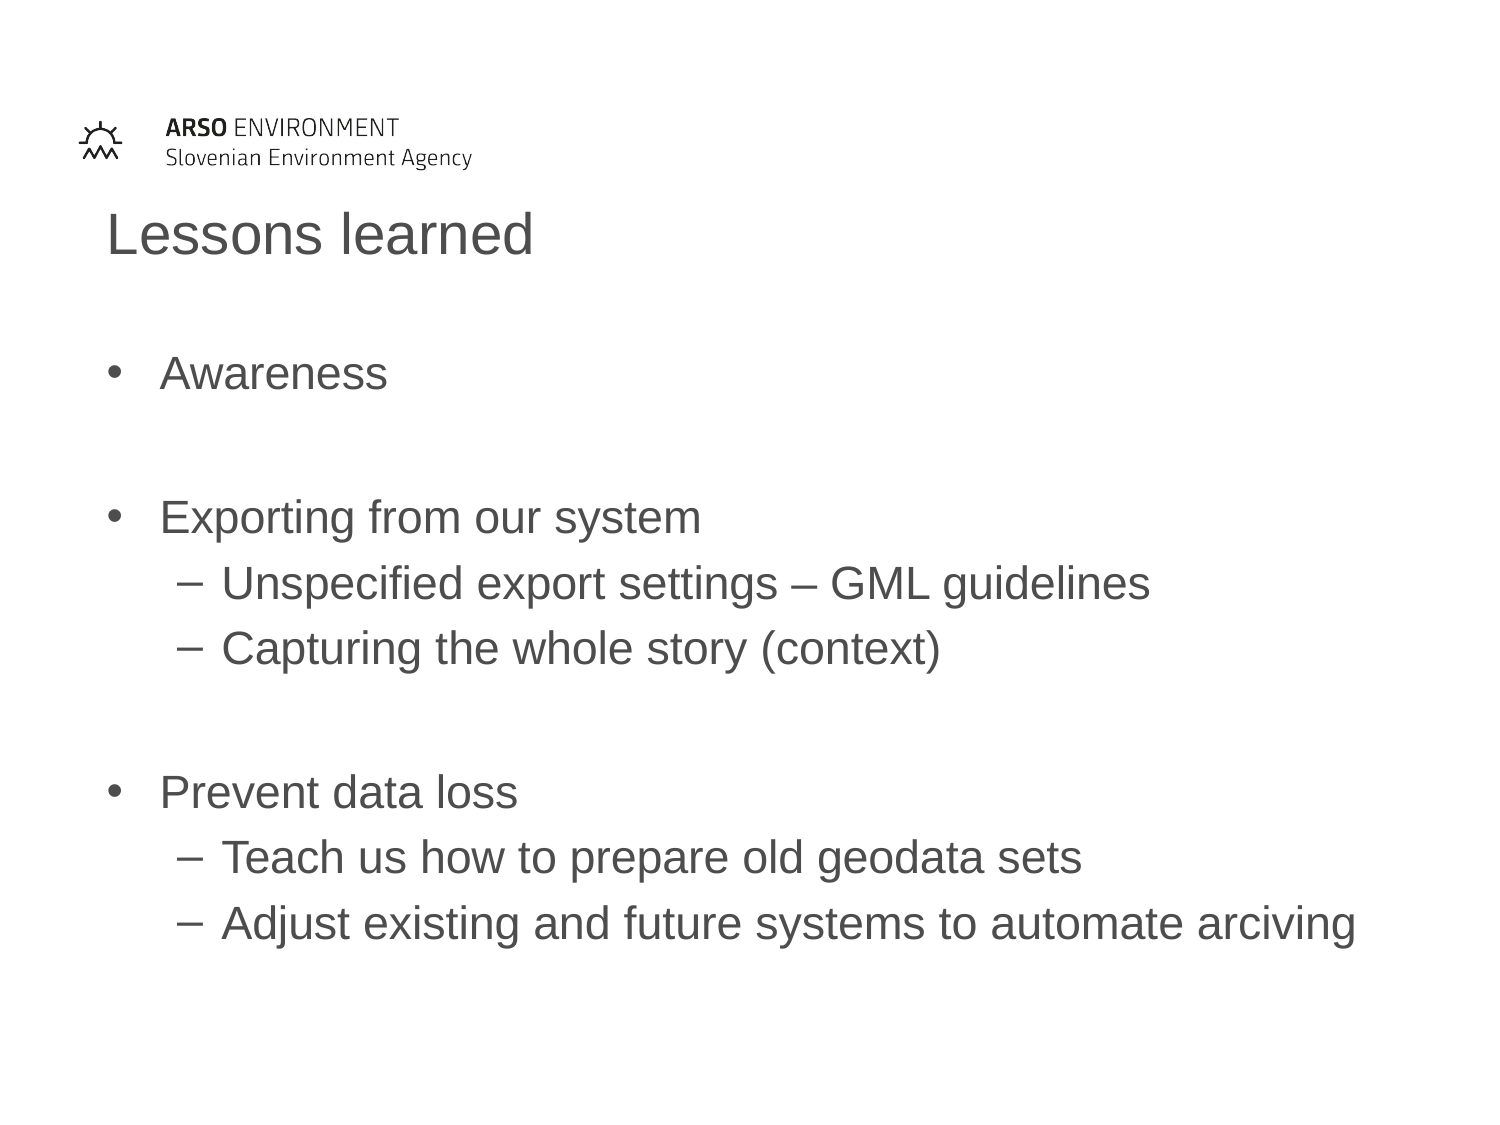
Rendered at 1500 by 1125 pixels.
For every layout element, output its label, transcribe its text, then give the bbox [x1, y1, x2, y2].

title Lessons learned [106, 196, 1394, 268]
list Awareness Exporting from our system Unspecified export settings – GML guidelines Capturing the whole story (context) Prevent data loss Teach us how to prepare old geodata sets Adjust existing and future systems to automate arciving [106, 342, 1398, 963]
picture [53, 96, 496, 188]
